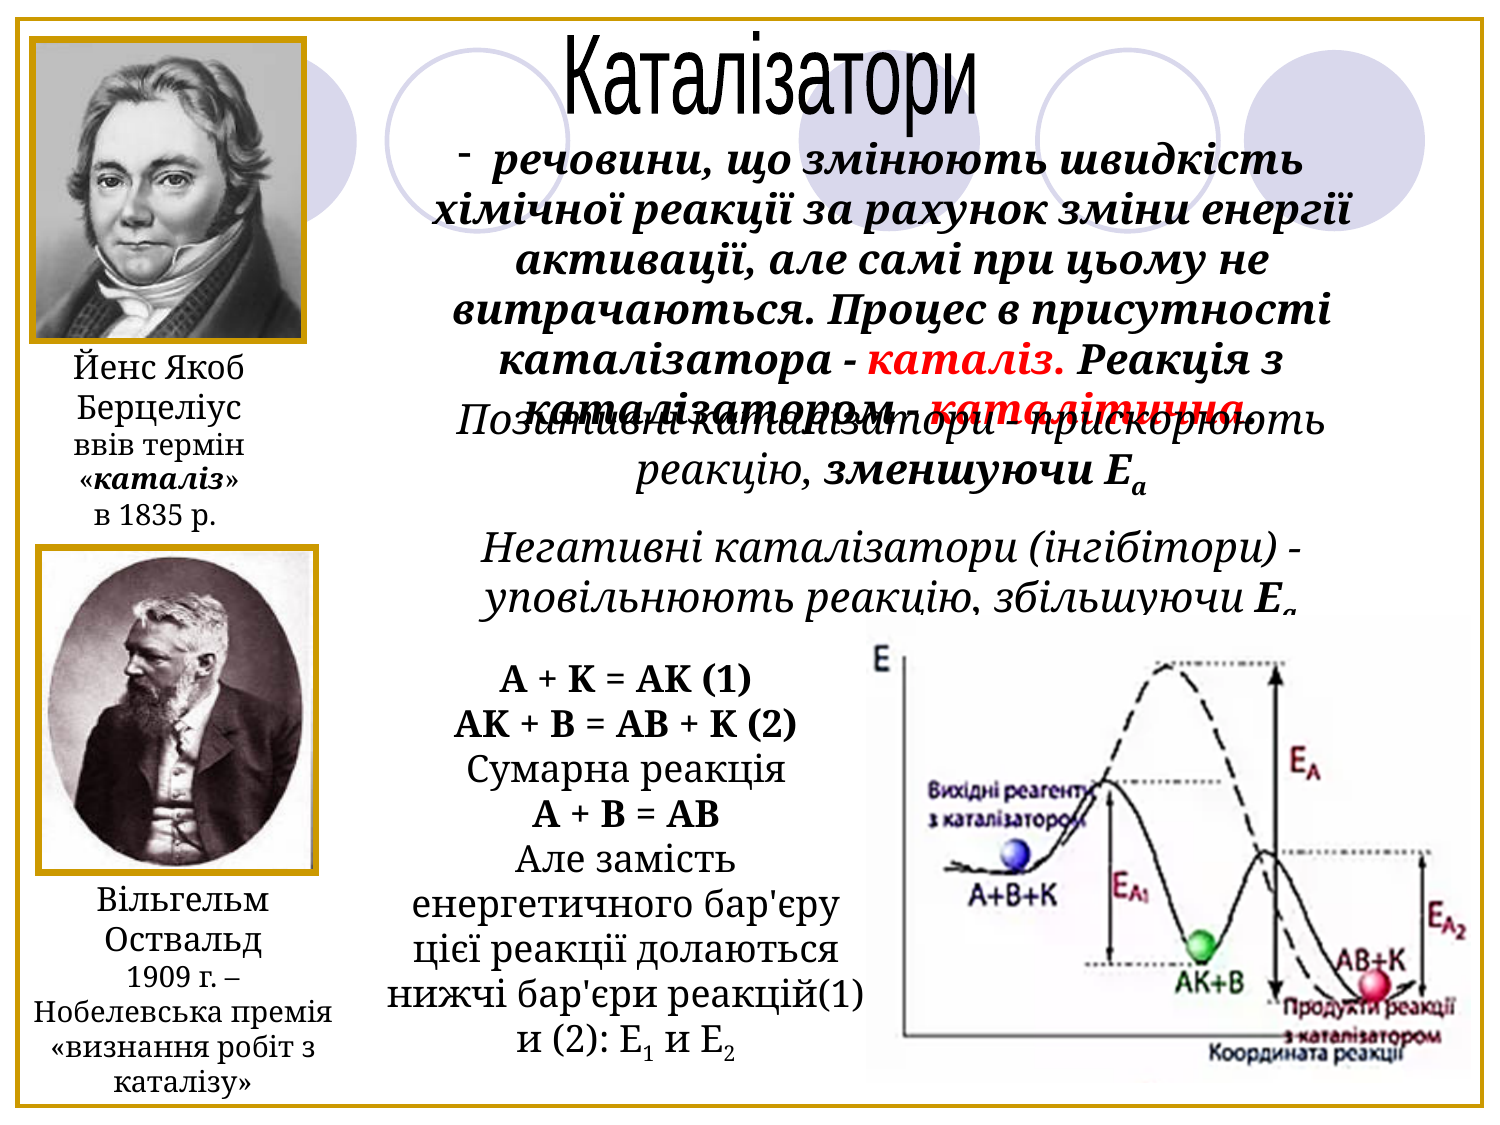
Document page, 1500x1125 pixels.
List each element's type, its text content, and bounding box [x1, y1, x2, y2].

picture [41, 550, 314, 870]
picture [35, 42, 302, 339]
text_box Йенс Якоб Берцеліус ввів термін «каталіз» в 1835 р. [5, 338, 17, 539]
picture [865, 615, 1471, 1083]
text_box [17, 18, 1483, 1106]
text_box A + K = AK (1) AK + B = AB + K (2) Сумарна реакція A + B = AB Але замість енергетичного бар'єру цієї реакції долаються нижчі бар'єри реакцій(1) и (2): E1 и E2 [372, 647, 860, 1074]
